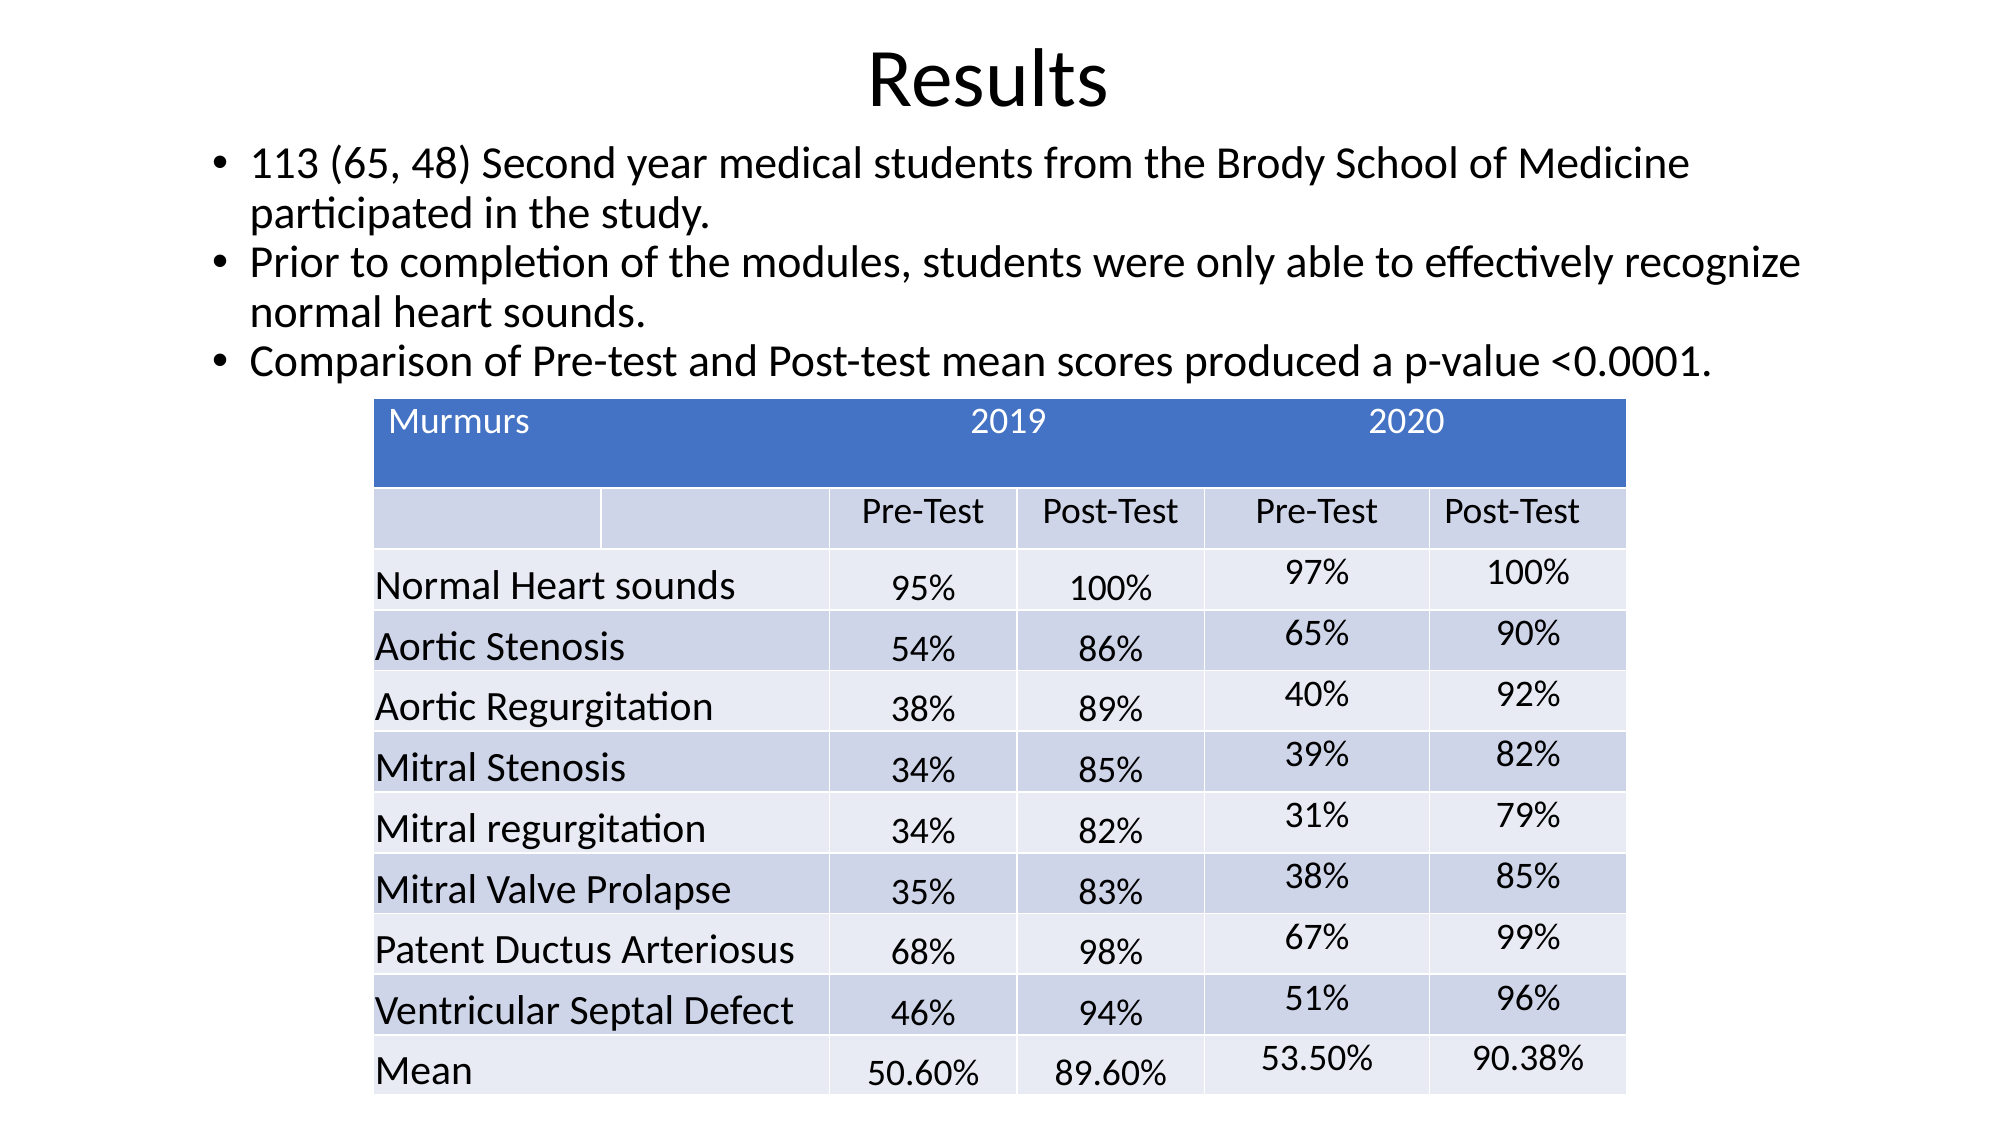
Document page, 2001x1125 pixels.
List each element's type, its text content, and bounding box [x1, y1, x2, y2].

table_cell 83% [1018, 854, 1204, 913]
table_cell Ventricular Septal Defect [374, 975, 829, 1034]
list 113 (65, 48) Second year medical students from the Brody School of Medicine participated in the study. Prior to completion of the modules, students were only able to effectively recognize normal heart sounds. Comparison of Pre-test and Post-test mean scores produced a p-value <0.0001. [197, 131, 1923, 846]
table_cell 39% [1205, 732, 1429, 791]
table_cell 90.38% [1430, 1036, 1626, 1094]
table_header Murmurs 2019 2020 [374, 399, 1626, 487]
table_cell Aortic Stenosis [374, 611, 829, 670]
table_cell 34% [830, 732, 1016, 791]
table_cell Aortic Regurgitation [374, 671, 829, 730]
table_cell 100% [1018, 550, 1204, 609]
table_cell 96% [1430, 975, 1626, 1034]
table_cell 86% [1018, 611, 1204, 670]
table_cell Post-Test [1430, 489, 1626, 548]
table_cell [602, 489, 829, 548]
table_cell 31% [1205, 793, 1429, 852]
table_cell 35% [830, 854, 1016, 913]
table_cell 85% [1018, 732, 1204, 791]
table_cell 50.60% [830, 1036, 1016, 1094]
table_cell Mitral regurgitation [374, 793, 829, 852]
table_cell 99% [1430, 914, 1626, 973]
table_cell 40% [1205, 671, 1429, 730]
table_cell 82% [1018, 793, 1204, 852]
table_cell Mitral Valve Prolapse [374, 854, 829, 913]
table_cell 54% [830, 611, 1016, 670]
table_cell 46% [830, 975, 1016, 1034]
table_cell 95% [830, 550, 1016, 609]
table_cell Pre-Test [830, 489, 1016, 548]
table_cell 90% [1430, 611, 1626, 670]
table_cell Normal Heart sounds [374, 550, 829, 609]
table_cell Mean [374, 1036, 829, 1094]
table_cell 67% [1205, 914, 1429, 973]
table_cell 51% [1205, 975, 1429, 1034]
table_cell 100% [1430, 550, 1626, 609]
table_cell Post-Test [1018, 489, 1204, 548]
table_cell 89.60% [1018, 1036, 1204, 1094]
table_cell 38% [1205, 854, 1429, 913]
table_cell 82% [1430, 732, 1626, 791]
table_cell 92% [1430, 671, 1626, 730]
table_cell 97% [1205, 550, 1429, 609]
table_cell Mitral Stenosis [374, 732, 829, 791]
text_box Results [852, 15, 1267, 131]
table_cell 89% [1018, 671, 1204, 730]
table_cell 53.50% [1205, 1036, 1429, 1094]
table_cell Pre-Test [1205, 489, 1429, 548]
table_cell [374, 489, 600, 548]
table_cell 79% [1430, 793, 1626, 852]
table_cell 85% [1430, 854, 1626, 913]
table_cell 98% [1018, 914, 1204, 973]
table_cell 68% [830, 914, 1016, 973]
table_cell 94% [1018, 975, 1204, 1034]
table_cell 38% [830, 671, 1016, 730]
table_cell Patent Ductus Arteriosus [374, 914, 829, 973]
table_cell 34% [830, 793, 1016, 852]
table_cell 65% [1205, 611, 1429, 670]
